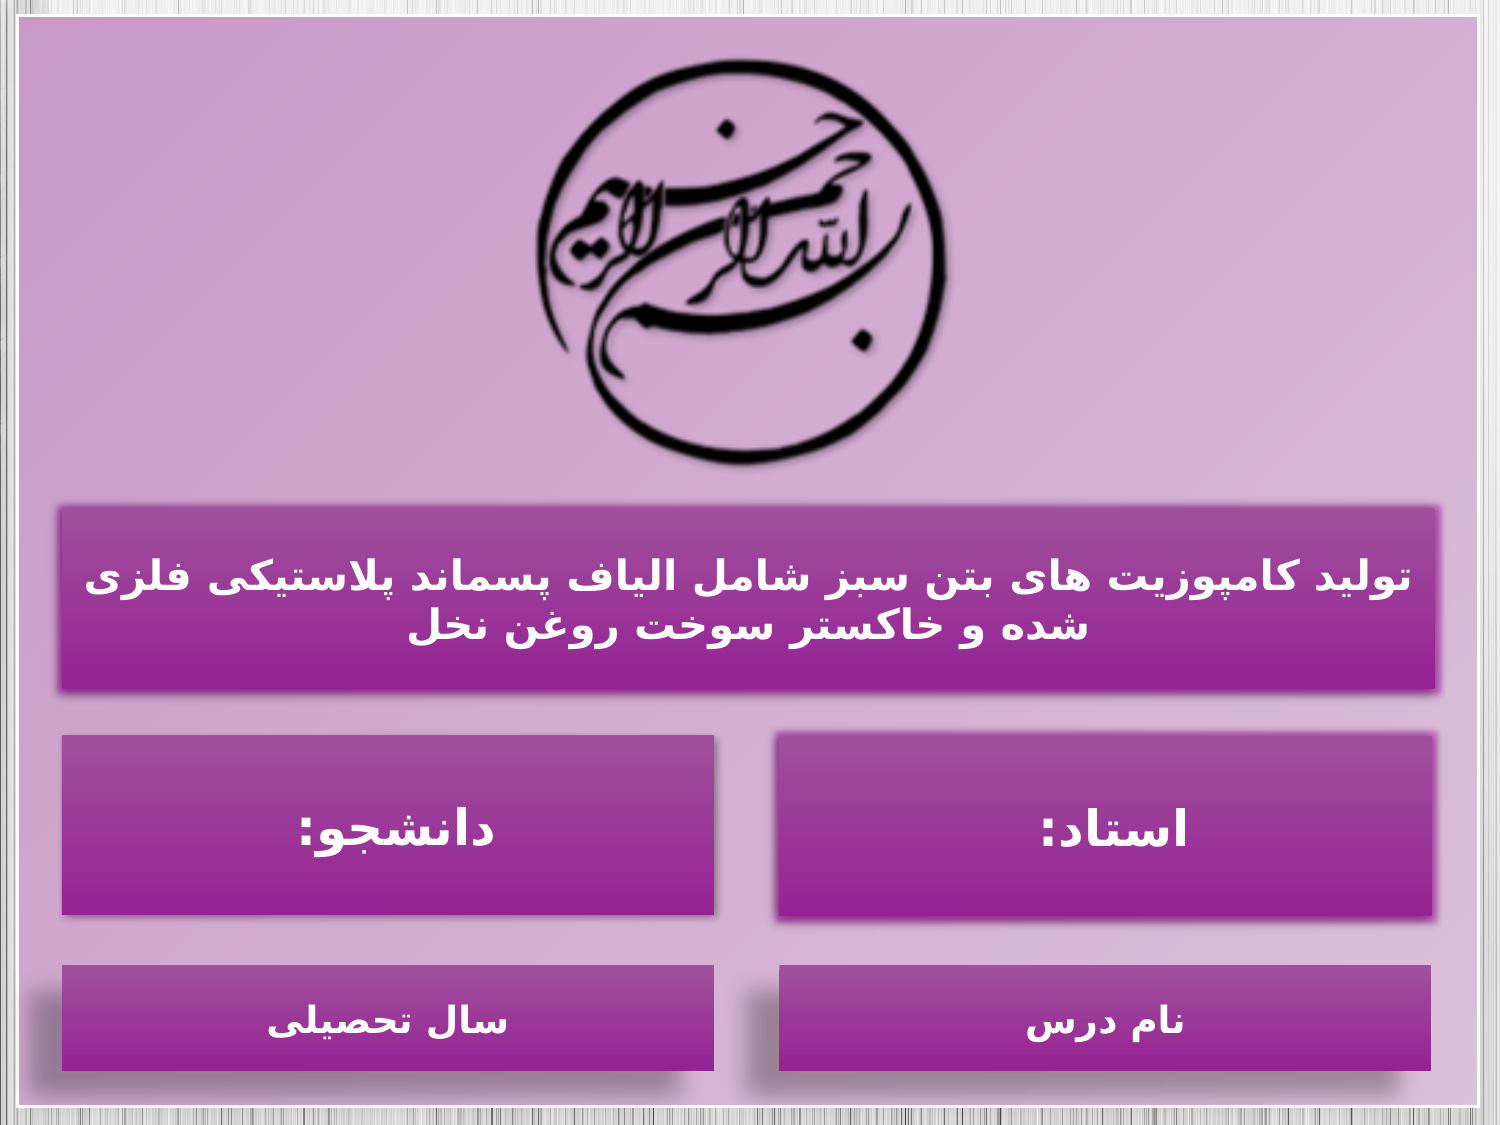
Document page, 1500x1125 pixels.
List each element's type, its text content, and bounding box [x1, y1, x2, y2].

text_box دانشجو: [61, 735, 714, 915]
text_box نام درس [779, 965, 1432, 1072]
picture [0, 0, 1500, 1125]
text_box سال تحصیلی [61, 965, 714, 1072]
text_box [37, 27, 1457, 864]
text_box استاد: [779, 736, 1432, 916]
text_box تولید کامپوزیت های بتن سبز شامل الیاف پسماند پلاستیکی فلزی شده و خاکستر سوخت روغن نخل [62, 508, 1435, 689]
text_box [16, 14, 1480, 1108]
